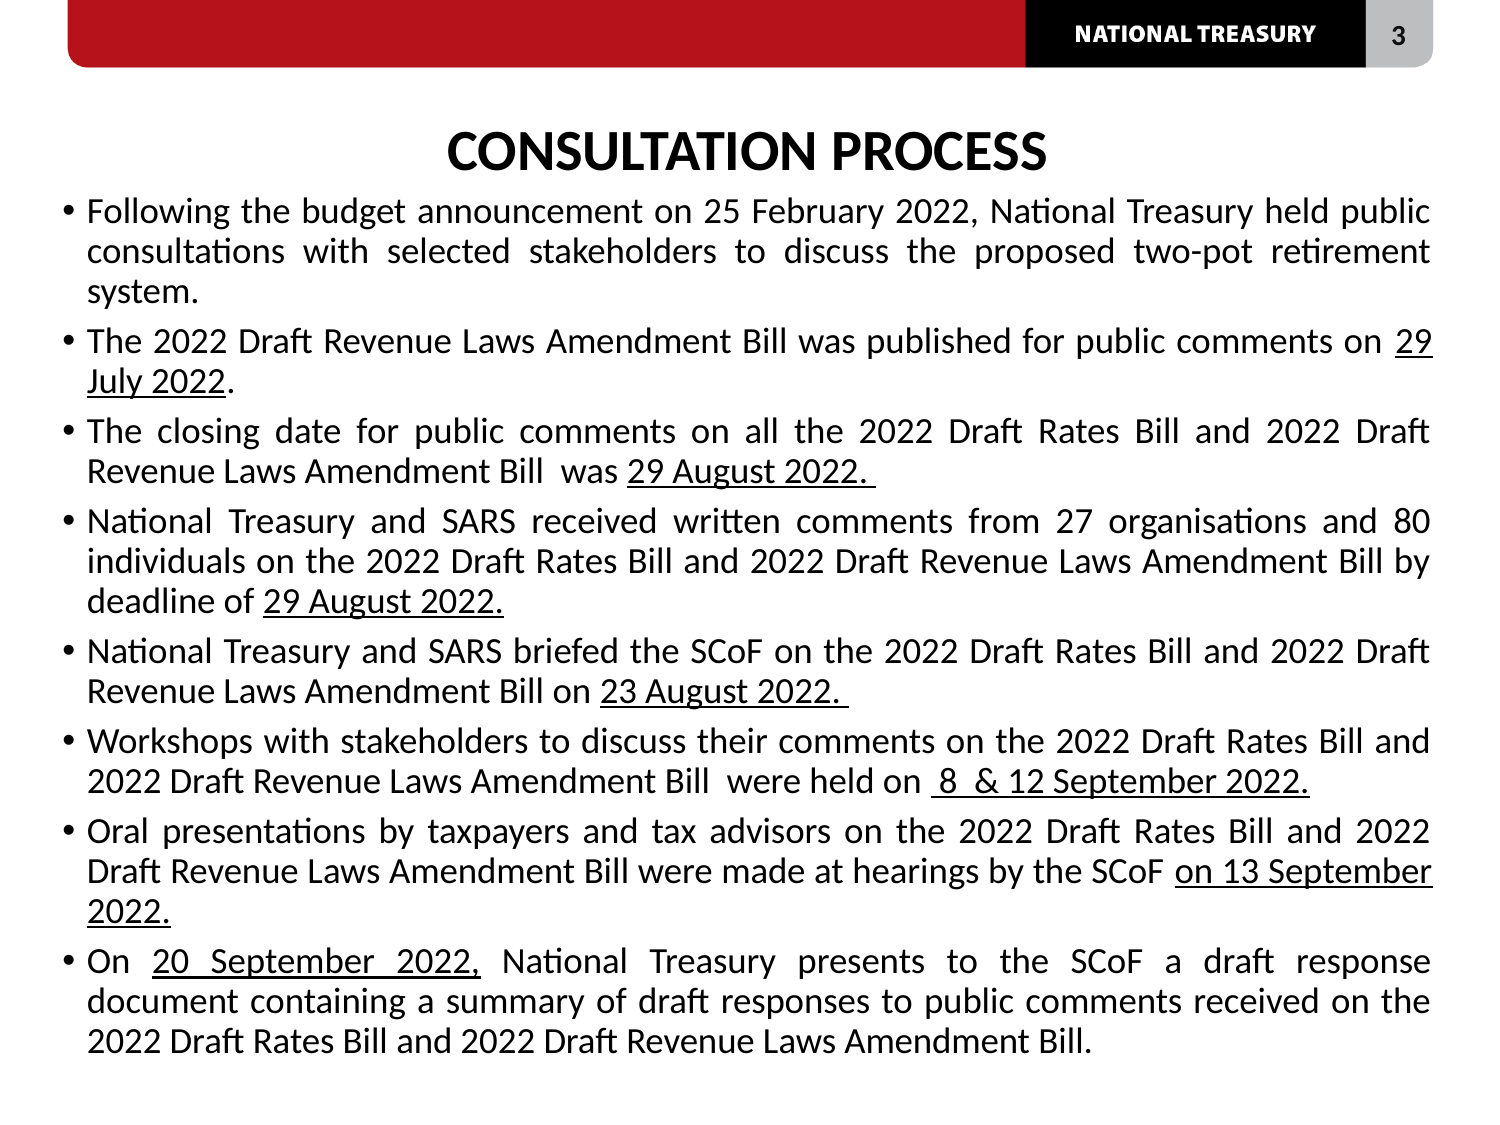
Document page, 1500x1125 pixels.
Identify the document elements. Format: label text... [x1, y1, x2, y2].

title CONSULTATION PROCESS [47, 83, 1448, 184]
list Following the budget announcement on 25 February 2022, National Treasury held public consultations with selected stakeholders to discuss the proposed two-pot retirement system. The 2022 Draft Revenue Laws Amendment Bill was published for public comments on 29 July 2022. The closing date for public comments on all the 2022 Draft Rates Bill and 2022 Draft Revenue Laws Amendment Bill was 29 August 2022. National Treasury and SARS received written comments from 27 organisations and 80 individuals on the 2022 Draft Rates Bill and 2022 Draft Revenue Laws Amendment Bill by deadline of 29 August 2022. National Treasury and SARS briefed the SCoF on the 2022 Draft Rates Bill and 2022 Draft Revenue Laws Amendment Bill on 23 August 2022. Workshops with stakeholders to discuss their comments on the 2022 Draft Rates Bill and 2022 Draft Revenue Laws Amendment Bill were held on 8 & 12 September 2022. Oral presentations by taxpayers and tax advisors on the 2022 Draft Rates Bill and 2022 Draft Revenue Laws Amendment Bill were made at hearings by the SCoF on 13 September 2022. On 20 September 2022, National Treasury presents to the SCoF a draft response document containing a summary of draft responses to public comments received on the 2022 Draft Rates Bill and 2022 Draft Revenue Laws Amendment Bill. [47, 184, 1448, 1091]
picture [0, 0, 1500, 1125]
